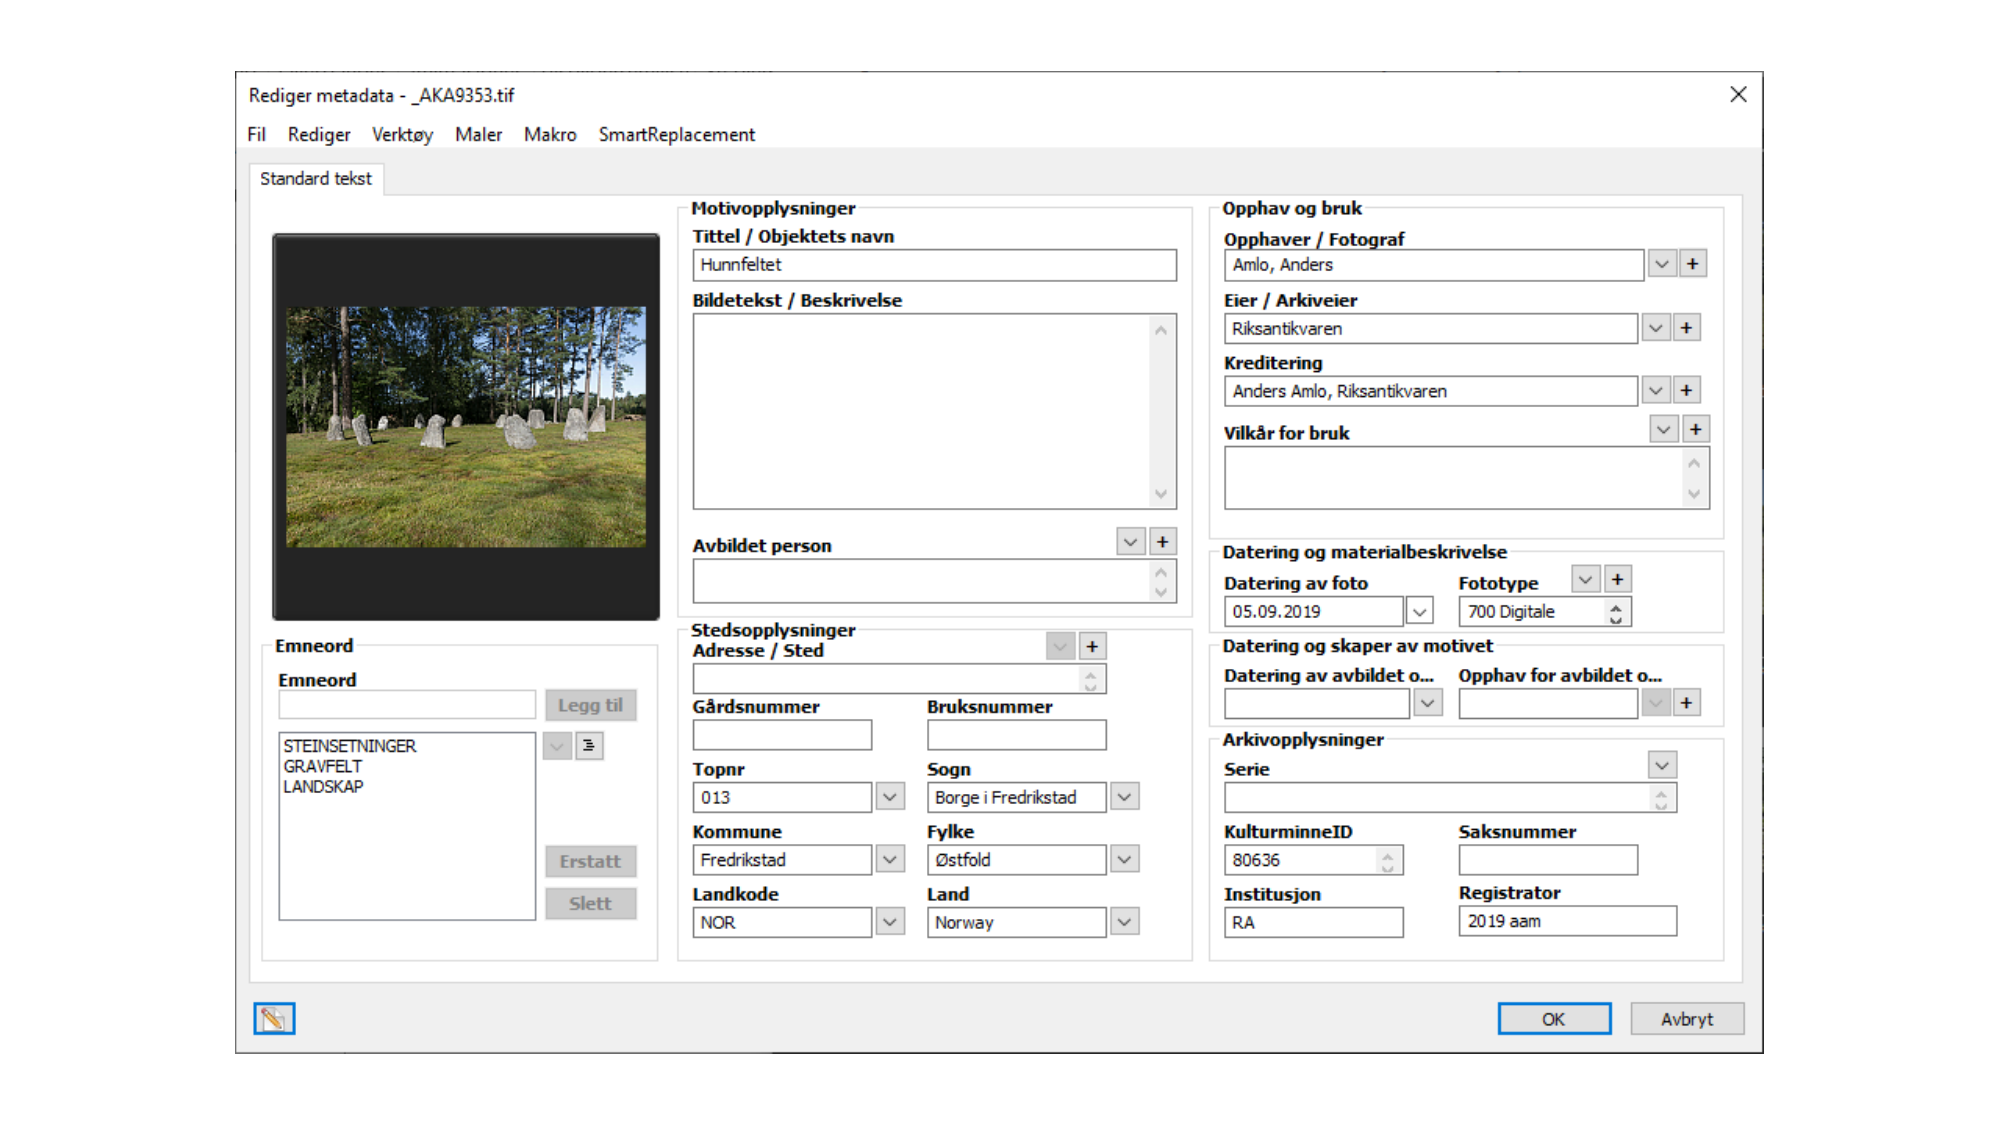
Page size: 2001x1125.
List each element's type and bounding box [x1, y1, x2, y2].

picture [235, 71, 1764, 1054]
